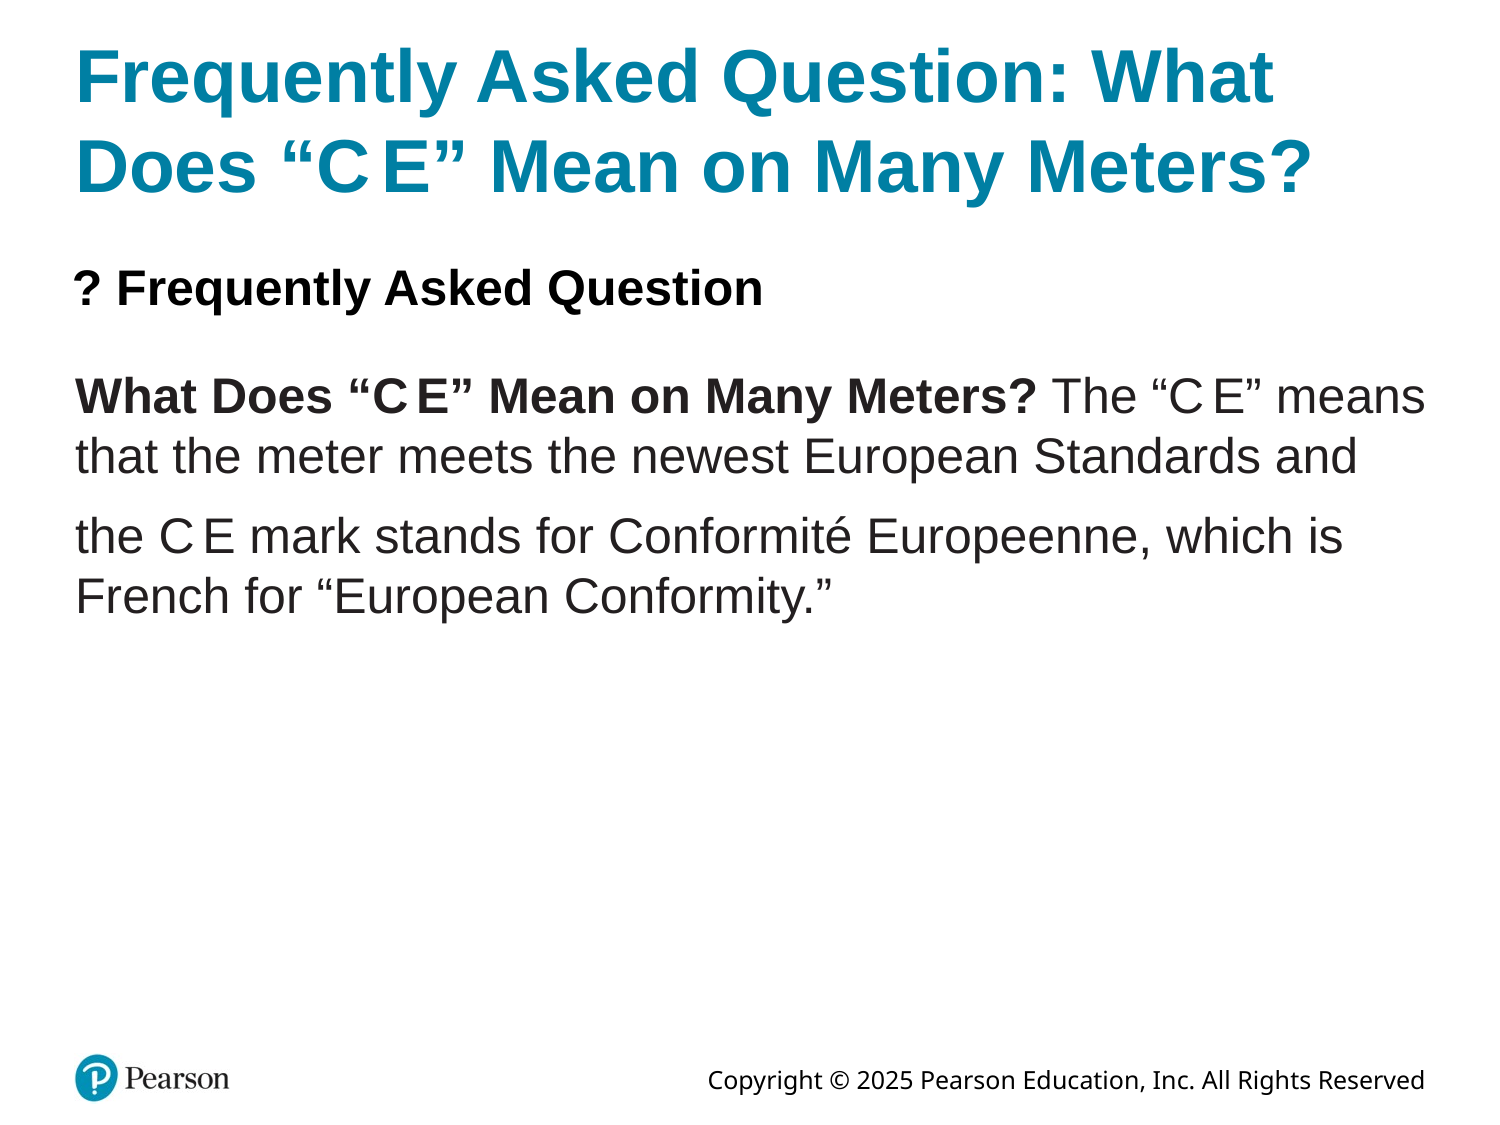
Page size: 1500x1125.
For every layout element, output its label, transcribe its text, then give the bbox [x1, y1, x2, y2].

picture [74, 1053, 230, 1104]
list What Does “C E” Mean on Many Meters? The “C E” means that the meter meets the newest European Standards and [75, 359, 1429, 487]
title Frequently Asked Question: What Does “C E” Mean on Many Meters? [75, 20, 1425, 215]
list ? Frequently Asked Question [71, 251, 1425, 319]
list the C E mark stands for Conformité Europeenne, which is French for “European Conformity.” [75, 500, 1429, 628]
